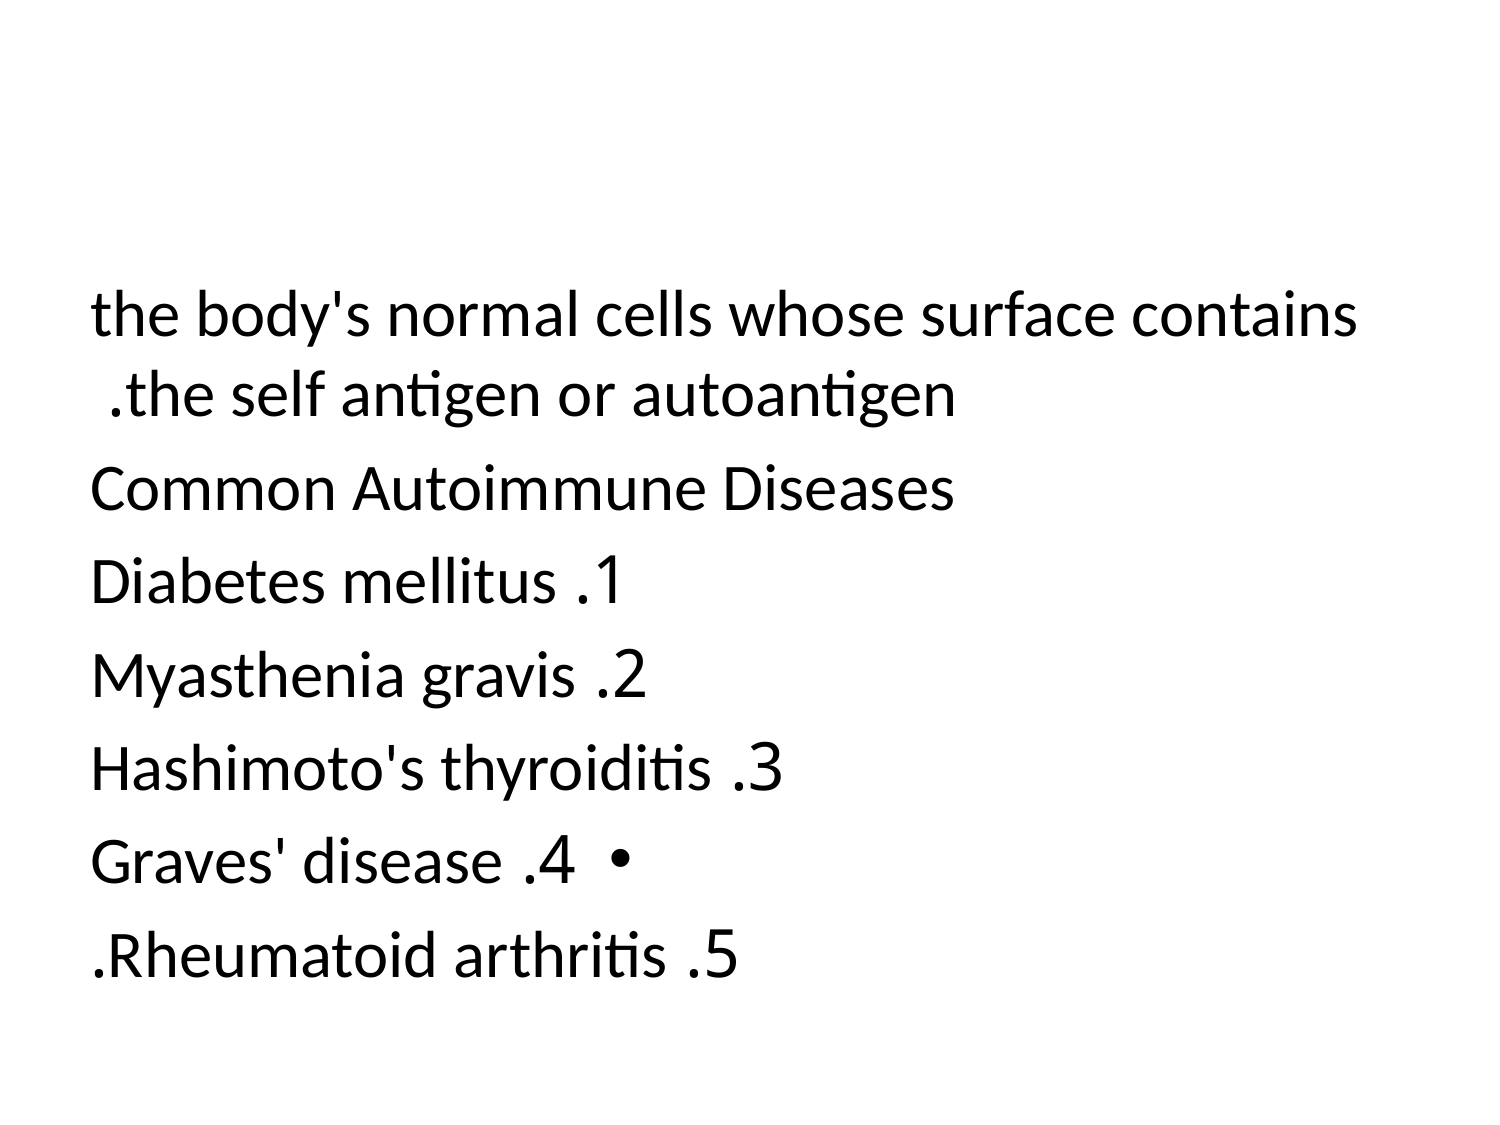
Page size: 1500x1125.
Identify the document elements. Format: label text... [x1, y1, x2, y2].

list the body's normal cells whose surface contains the self antigen or autoantigen. Common Autoimmune Diseases 1. Diabetes mellitus 2. Myasthenia gravis 3. Hashimoto's thyroiditis 4. Graves' disease 5. Rheumatoid arthritis. [75, 262, 1425, 1005]
